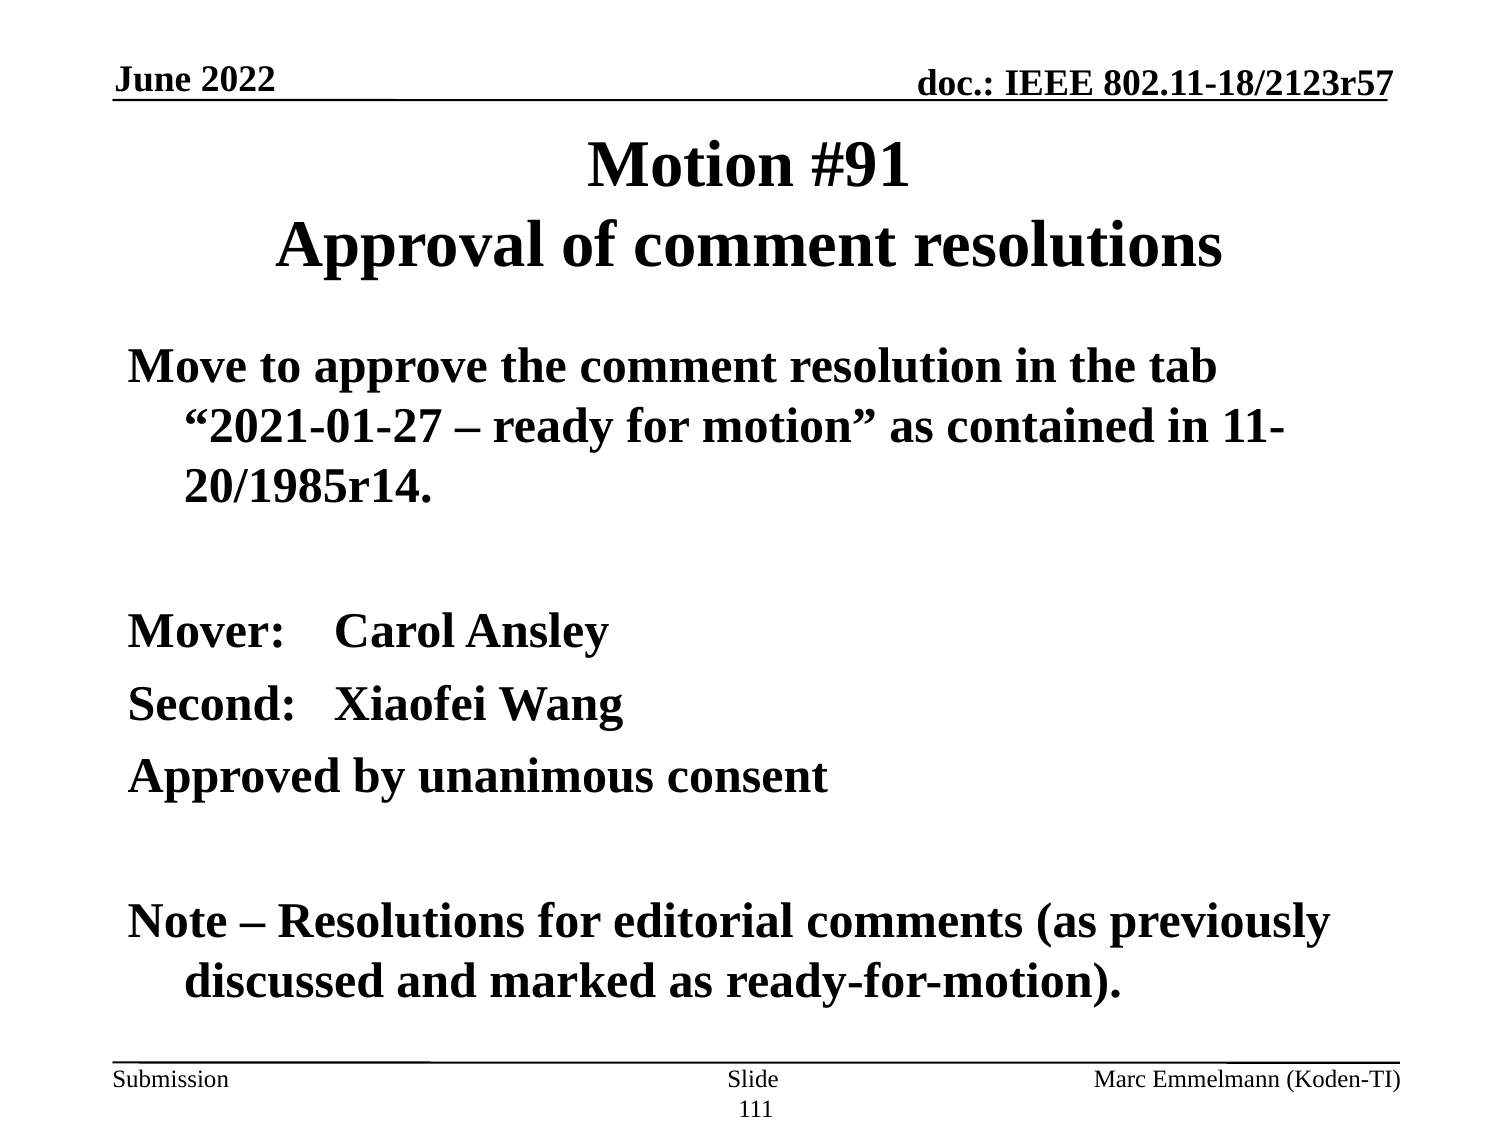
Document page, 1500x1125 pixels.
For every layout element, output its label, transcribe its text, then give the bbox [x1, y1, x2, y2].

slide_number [114, 54, 423, 100]
list Move to approve the comment resolution in the tab “2021-01-27 – ready for motion” as contained in 11-20/1985r14. Mover: Carol Ansley Second: Xiaofei Wang Approved by unanimous consent Note – Resolutions for editorial comments (as previously discussed and marked as ready-for-motion). [112, 324, 1388, 1000]
title Motion #91 Approval of comment resolutions [112, 112, 1388, 288]
slide_number Slide 111 [712, 1061, 800, 1123]
footer Marc Emmelmann (Koden-TI) [878, 1061, 1402, 1093]
